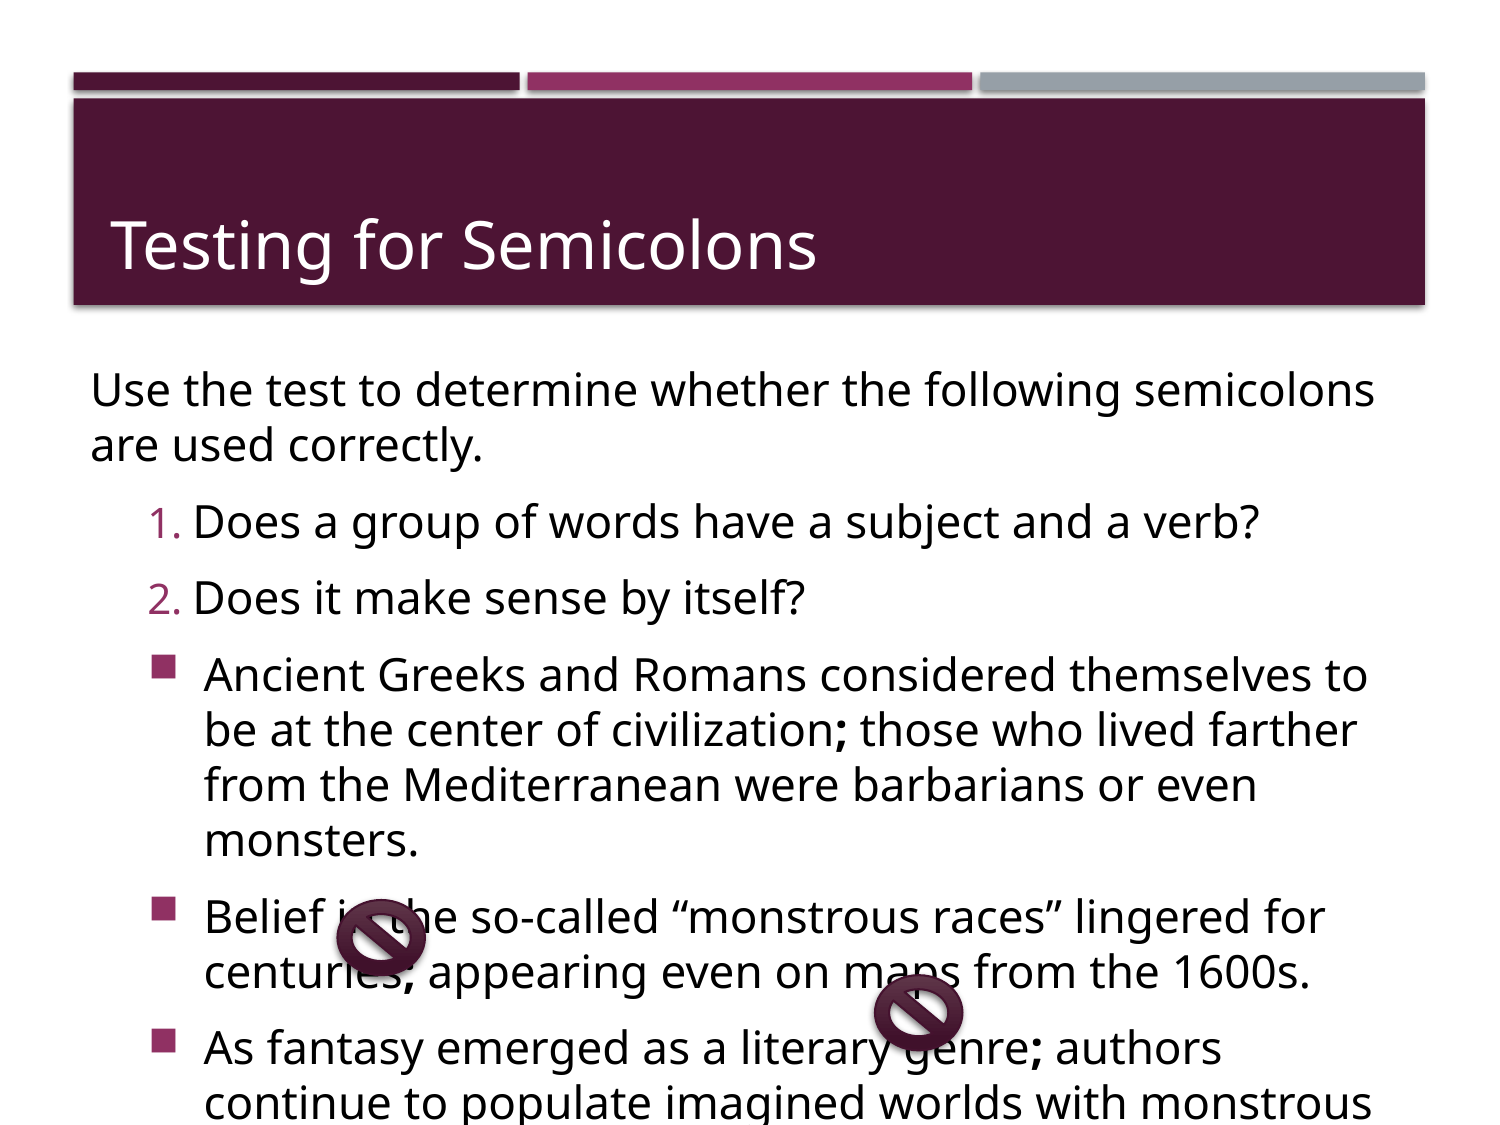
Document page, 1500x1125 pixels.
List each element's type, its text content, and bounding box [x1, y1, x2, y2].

list Use the test to determine whether the following semicolons are used correctly. Does a group of words have a subject and a verb? Does it make sense by itself? Ancient Greeks and Romans considered themselves to be at the center of civilization; those who lived farther from the Mediterranean were barbarians or even monsters. Belief in the so-called “monstrous races” lingered for centuries; appearing even on maps from the 1600s. As fantasy emerged as a literary genre; authors continue to populate imagined worlds with monstrous people. [75, 353, 1392, 1066]
title Testing for Semicolons [95, 112, 1406, 291]
text_box [336, 898, 426, 977]
text_box [873, 974, 964, 1052]
